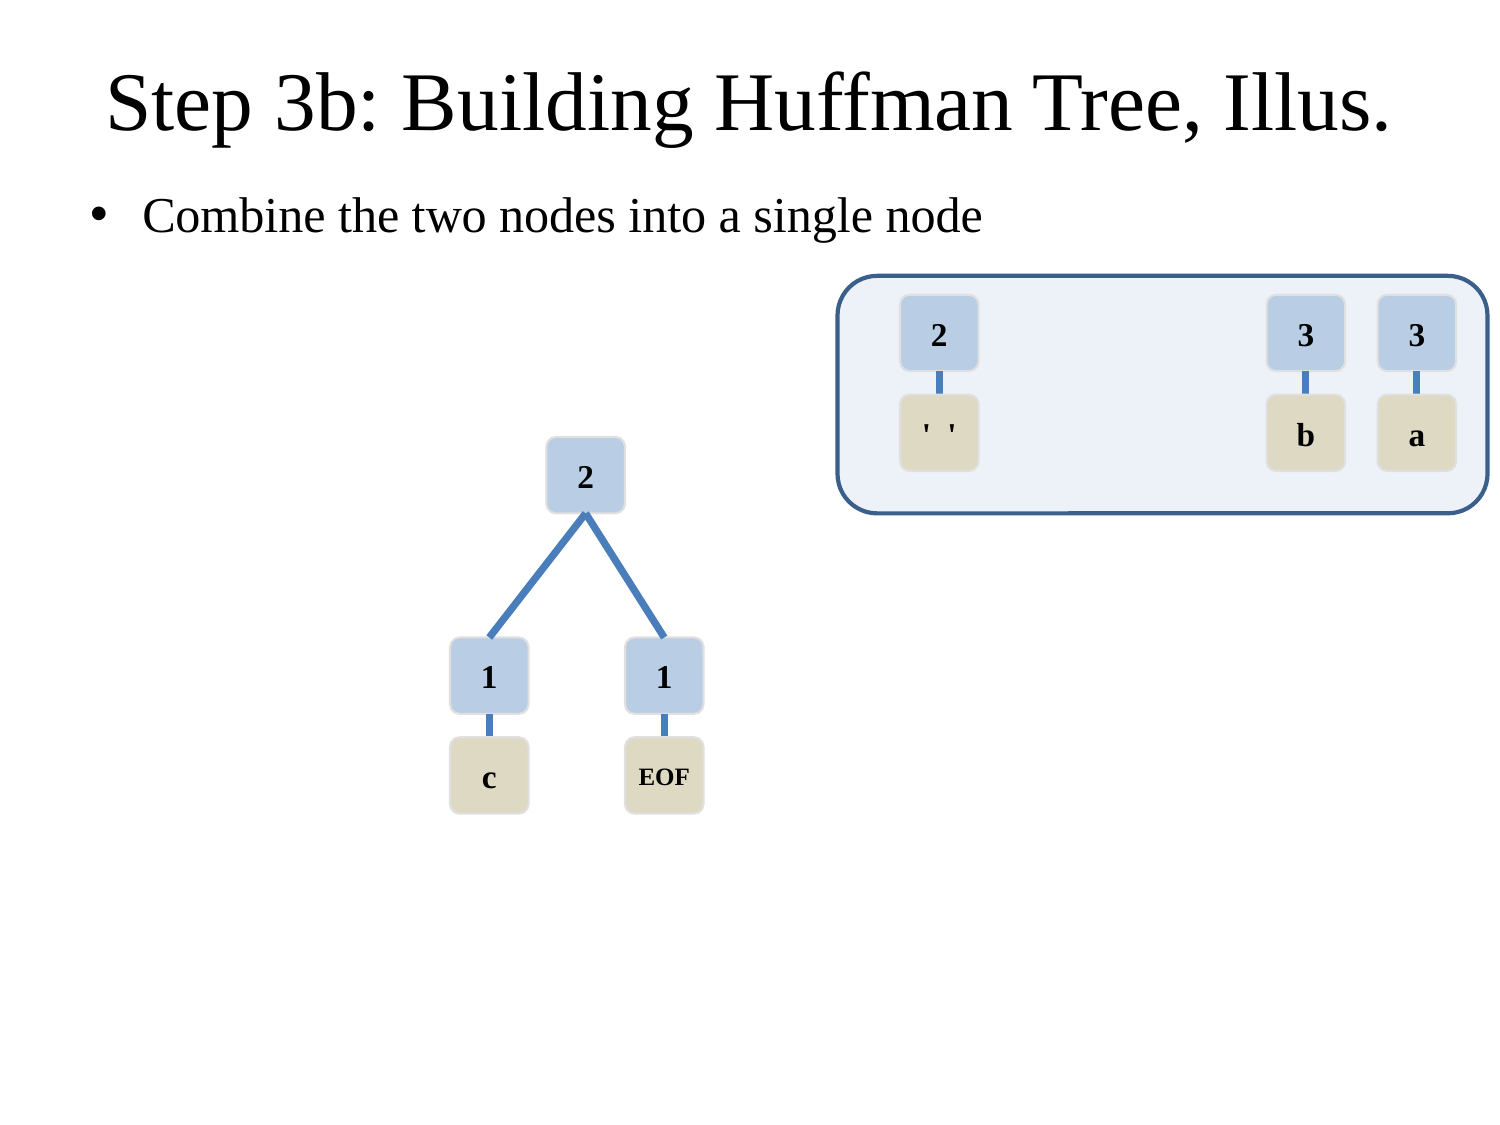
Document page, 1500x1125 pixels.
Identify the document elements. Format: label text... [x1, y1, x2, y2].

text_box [624, 637, 704, 814]
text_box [1377, 294, 1457, 472]
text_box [449, 637, 529, 814]
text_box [489, 436, 665, 638]
list Combine the two nodes into a single node [75, 174, 1425, 250]
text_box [1266, 294, 1346, 472]
title Step 3b: Building Huffman Tree, Illus. [75, 45, 1425, 150]
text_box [899, 294, 979, 472]
text_box [835, 273, 1490, 516]
